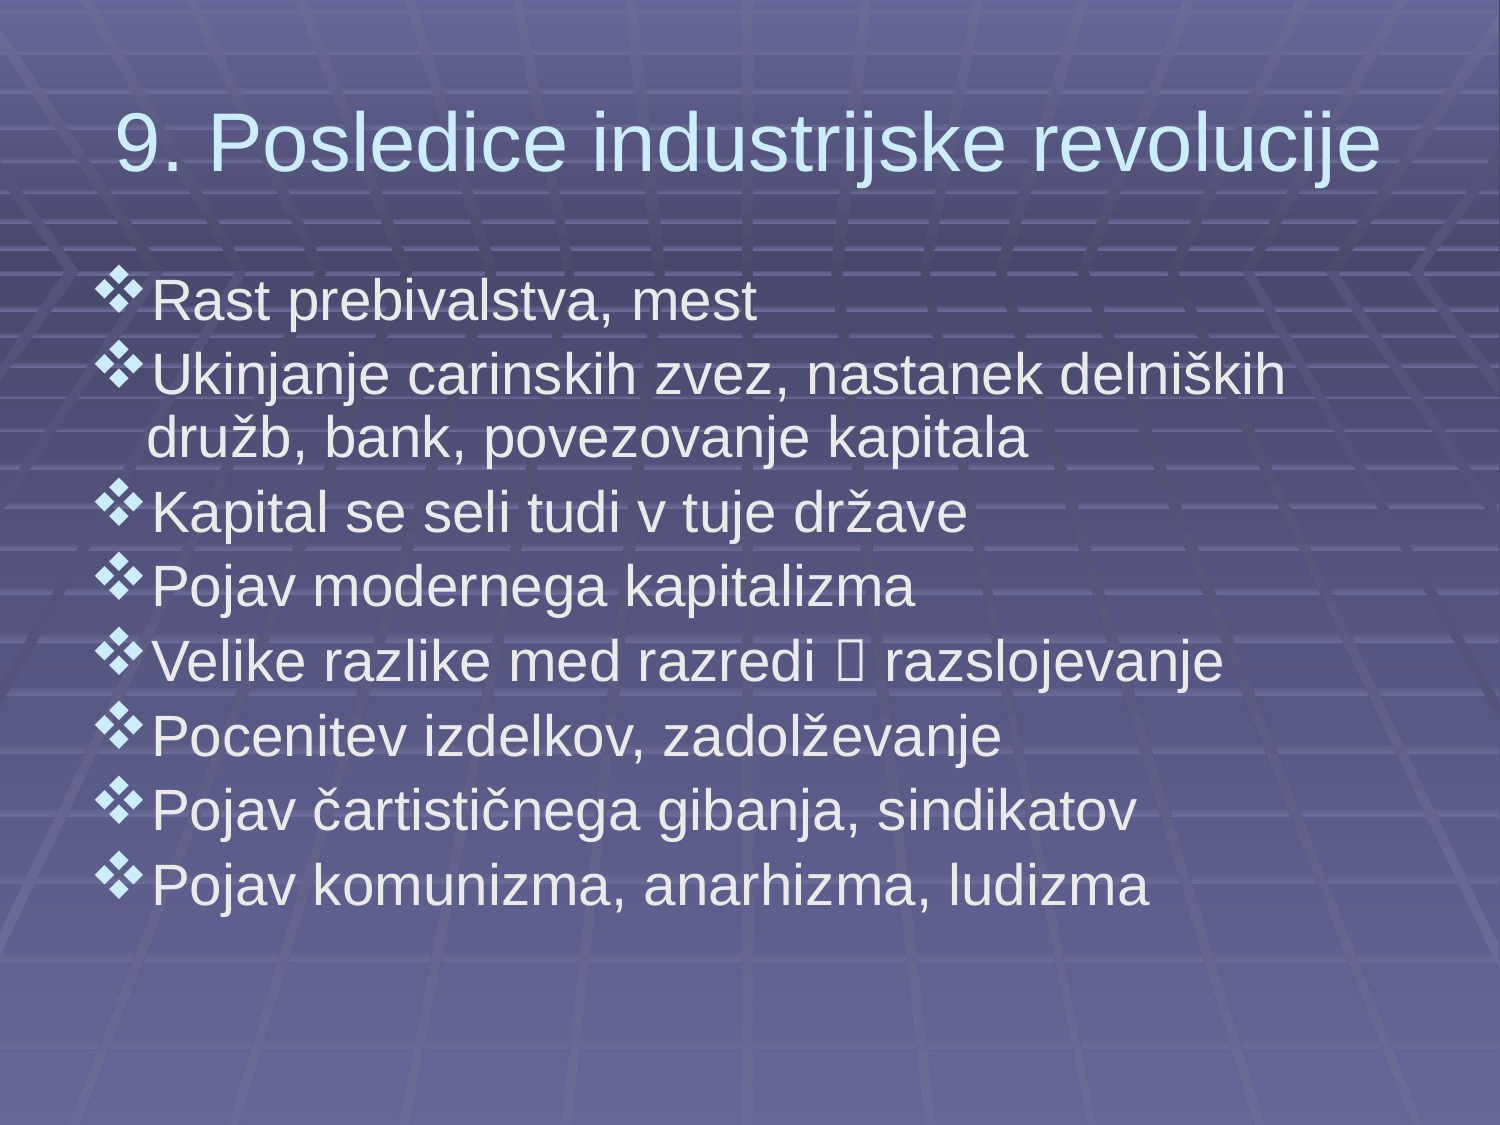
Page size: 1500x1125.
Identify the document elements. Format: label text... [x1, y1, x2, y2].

title 9. Posledice industrijske revolucije [74, 44, 1425, 233]
list Rast prebivalstva, mest Ukinjanje carinskih zvez, nastanek delniških družb, bank, povezovanje kapitala Kapital se seli tudi v tuje države Pojav modernega kapitalizma Velike razlike med razredi  razslojevanje Pocenitev izdelkov, zadolževanje Pojav čartističnega gibanja, sindikatov Pojav komunizma, anarhizma, ludizma [74, 262, 1425, 1000]
